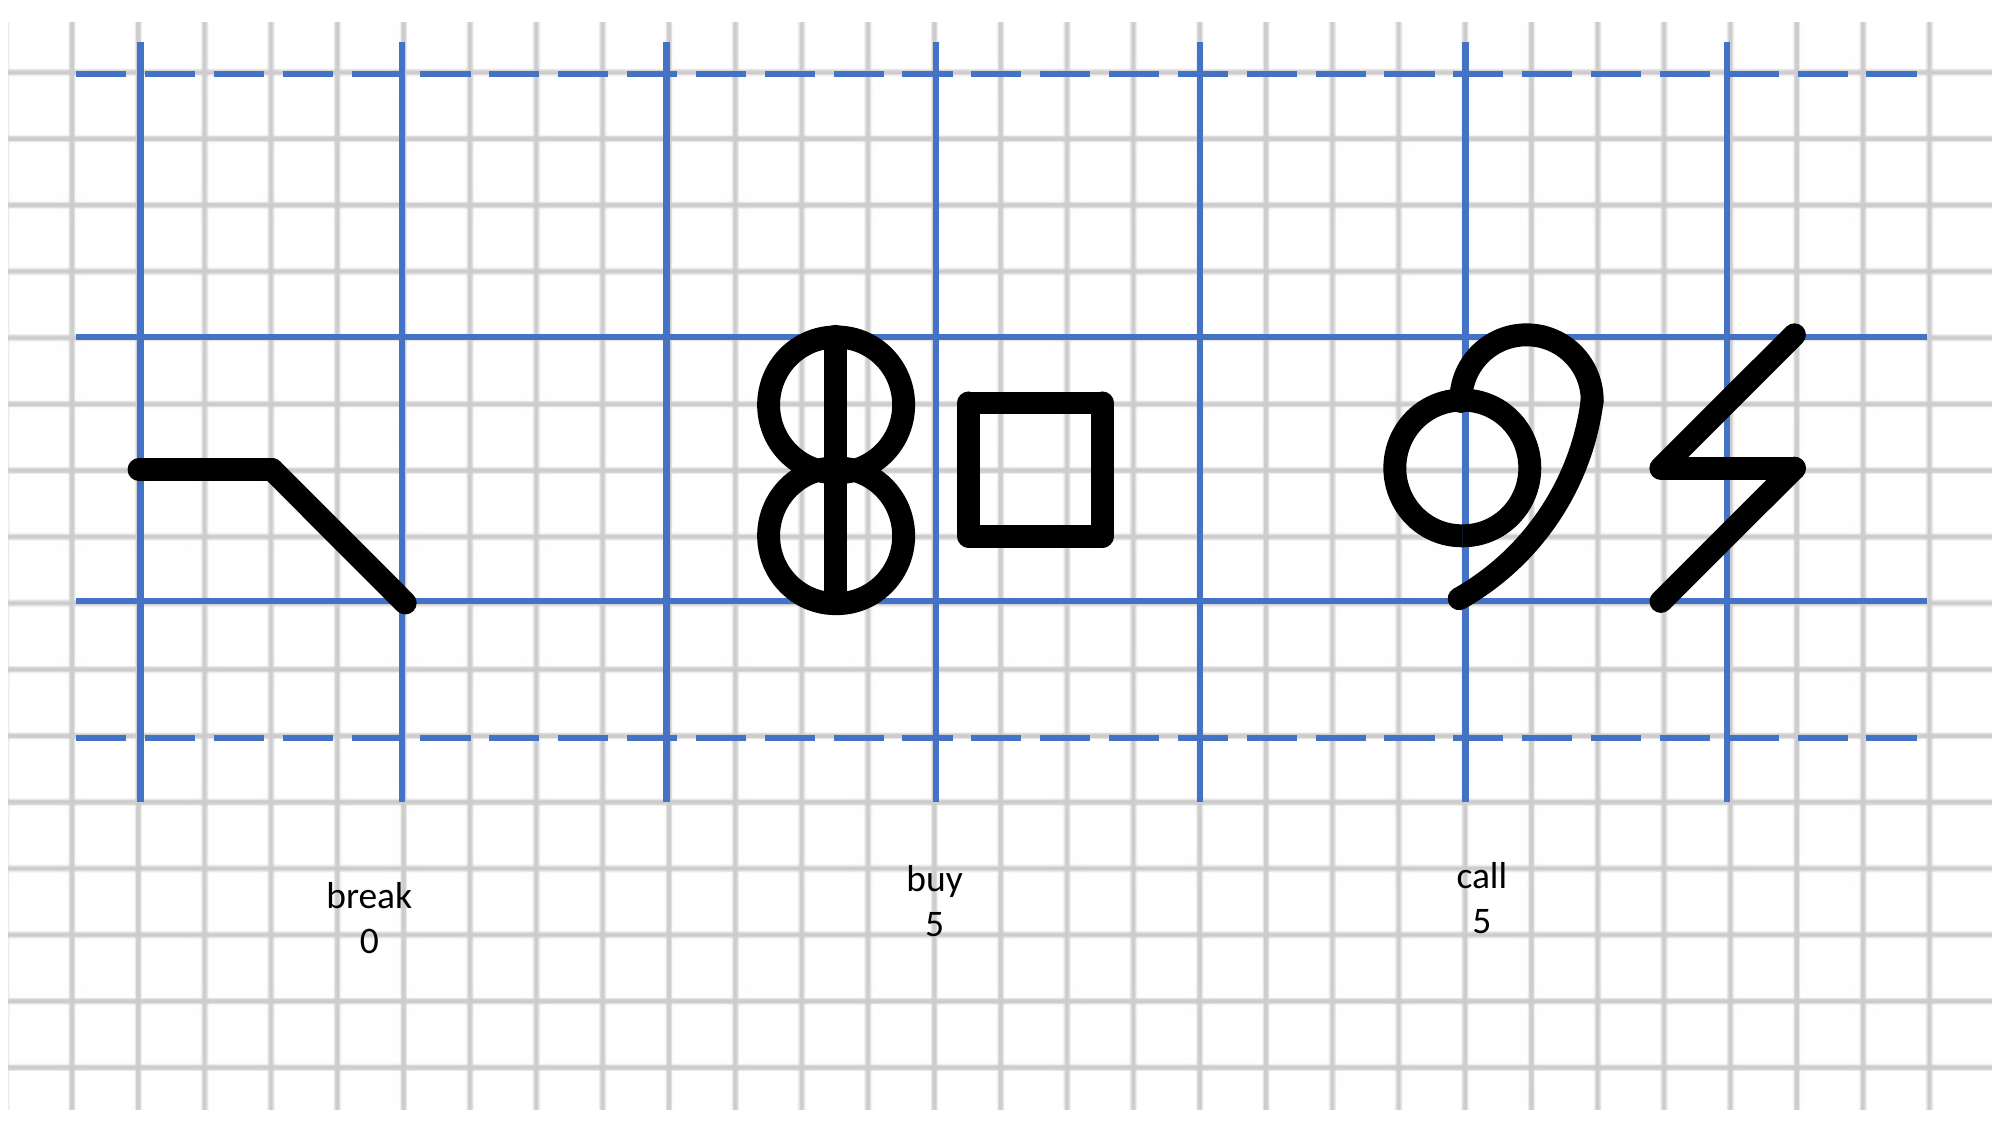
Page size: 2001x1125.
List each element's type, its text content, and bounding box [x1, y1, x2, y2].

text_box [138, 469, 406, 603]
text_box call 5 [1441, 844, 1522, 949]
text_box break 0 [311, 863, 428, 969]
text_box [1394, 334, 1795, 602]
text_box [768, 336, 1105, 604]
text_box buy 5 [891, 846, 978, 952]
